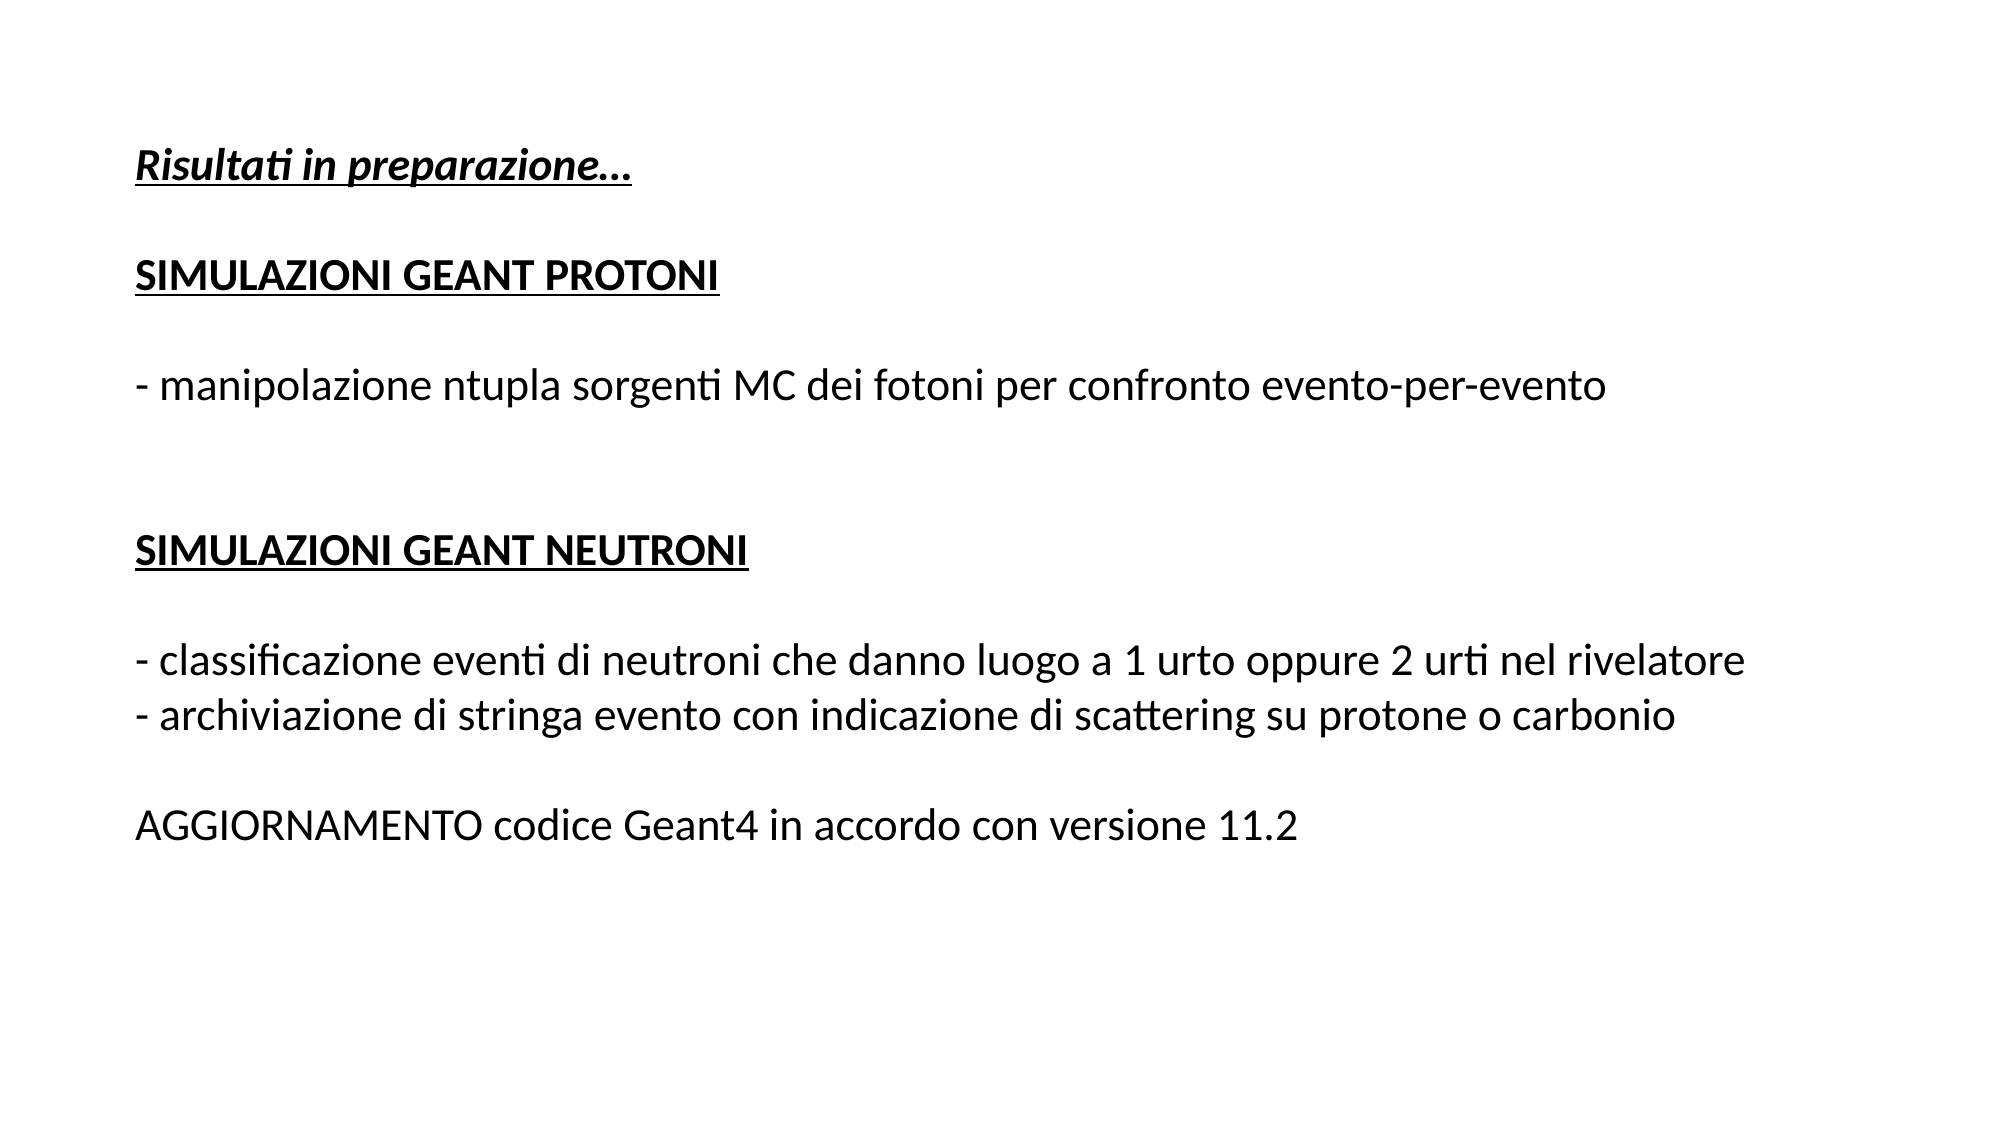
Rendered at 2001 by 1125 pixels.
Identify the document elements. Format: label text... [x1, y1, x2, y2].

text_box Risultati in preparazione… SIMULAZIONI GEANT PROTONI - manipolazione ntupla sorgenti MC dei fotoni per confronto evento-per-evento SIMULAZIONI GEANT NEUTRONI - classificazione eventi di neutroni che danno luogo a 1 urto oppure 2 urti nel rivelatore - archiviazione di stringa evento con indicazione di scattering su protone o carbonio AGGIORNAMENTO codice Geant4 in accordo con versione 11.2 [120, 127, 1813, 912]
